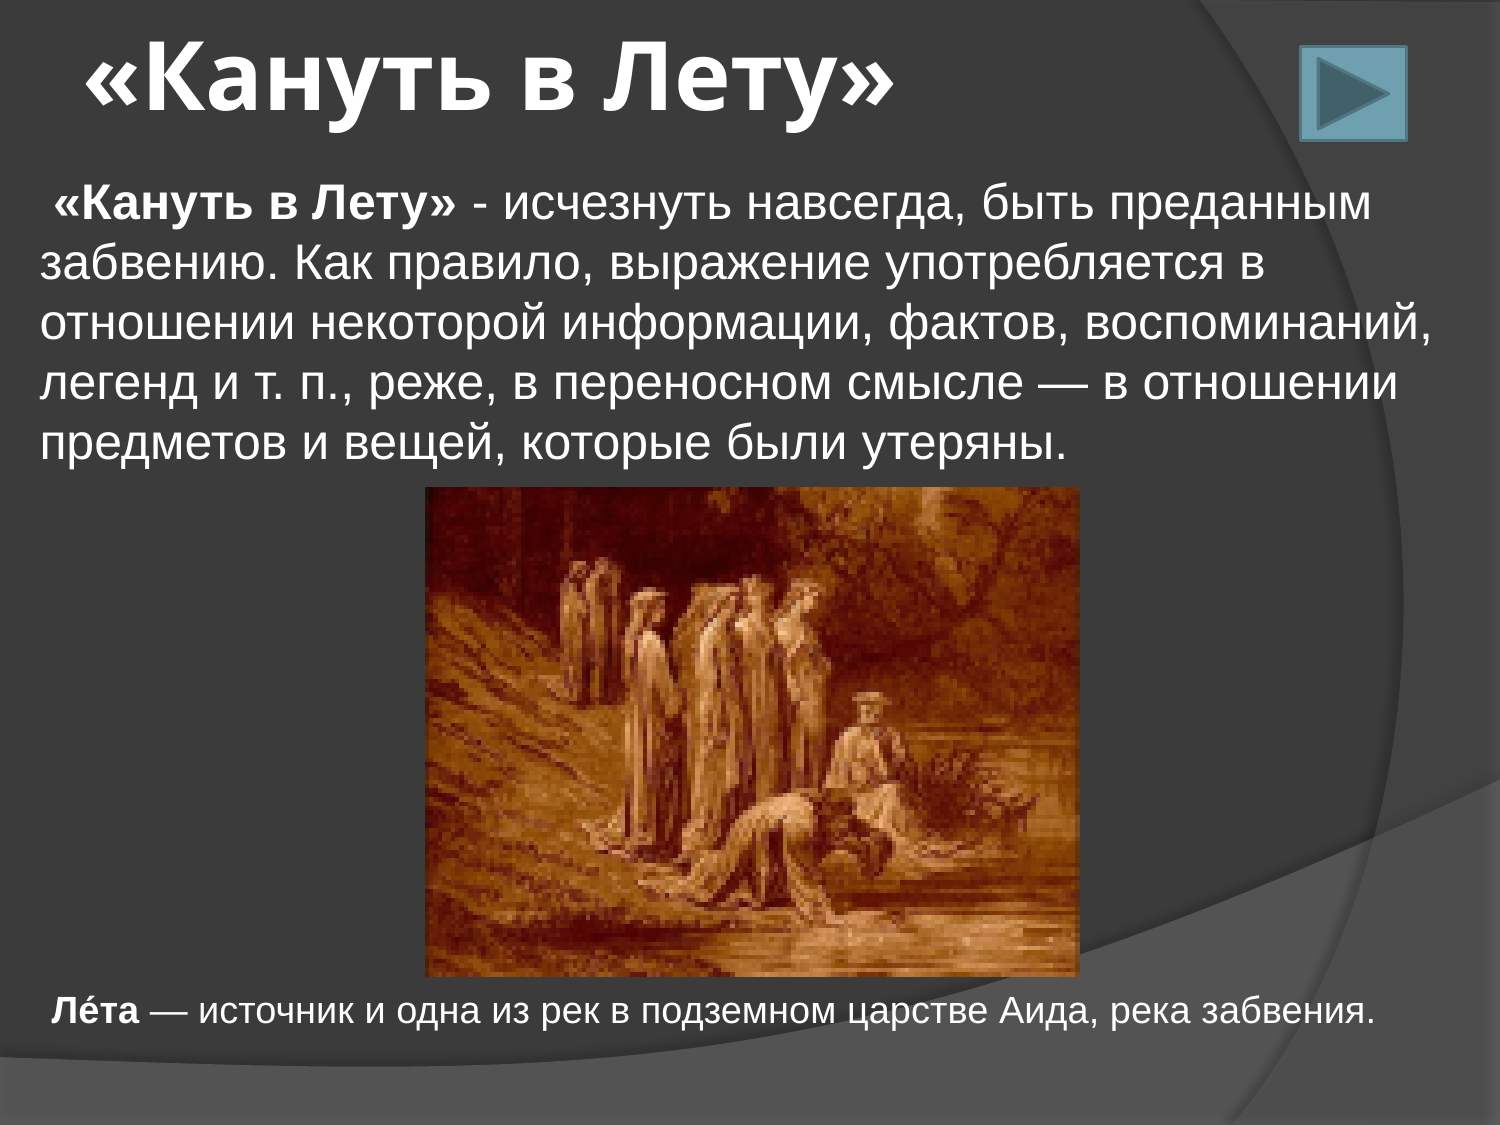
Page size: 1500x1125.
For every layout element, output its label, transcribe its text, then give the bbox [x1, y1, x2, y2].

title «Кануть в Лету» [75, 0, 1425, 145]
text_box [1299, 45, 1408, 142]
list Ле́та — источник и одна из рек в подземном царстве Аида, река забвения. [0, 987, 1500, 1125]
text_box «Кануть в Лету» - исчезнуть навсегда, быть преданным забвению. Как правило, выражение употребляется в отношении некоторой информации, фактов, воспоминаний, легенд и т. п., реже, в переносном смысле — в отношении предметов и вещей, которые были утеряны. [24, 162, 1463, 478]
picture [424, 487, 1080, 977]
